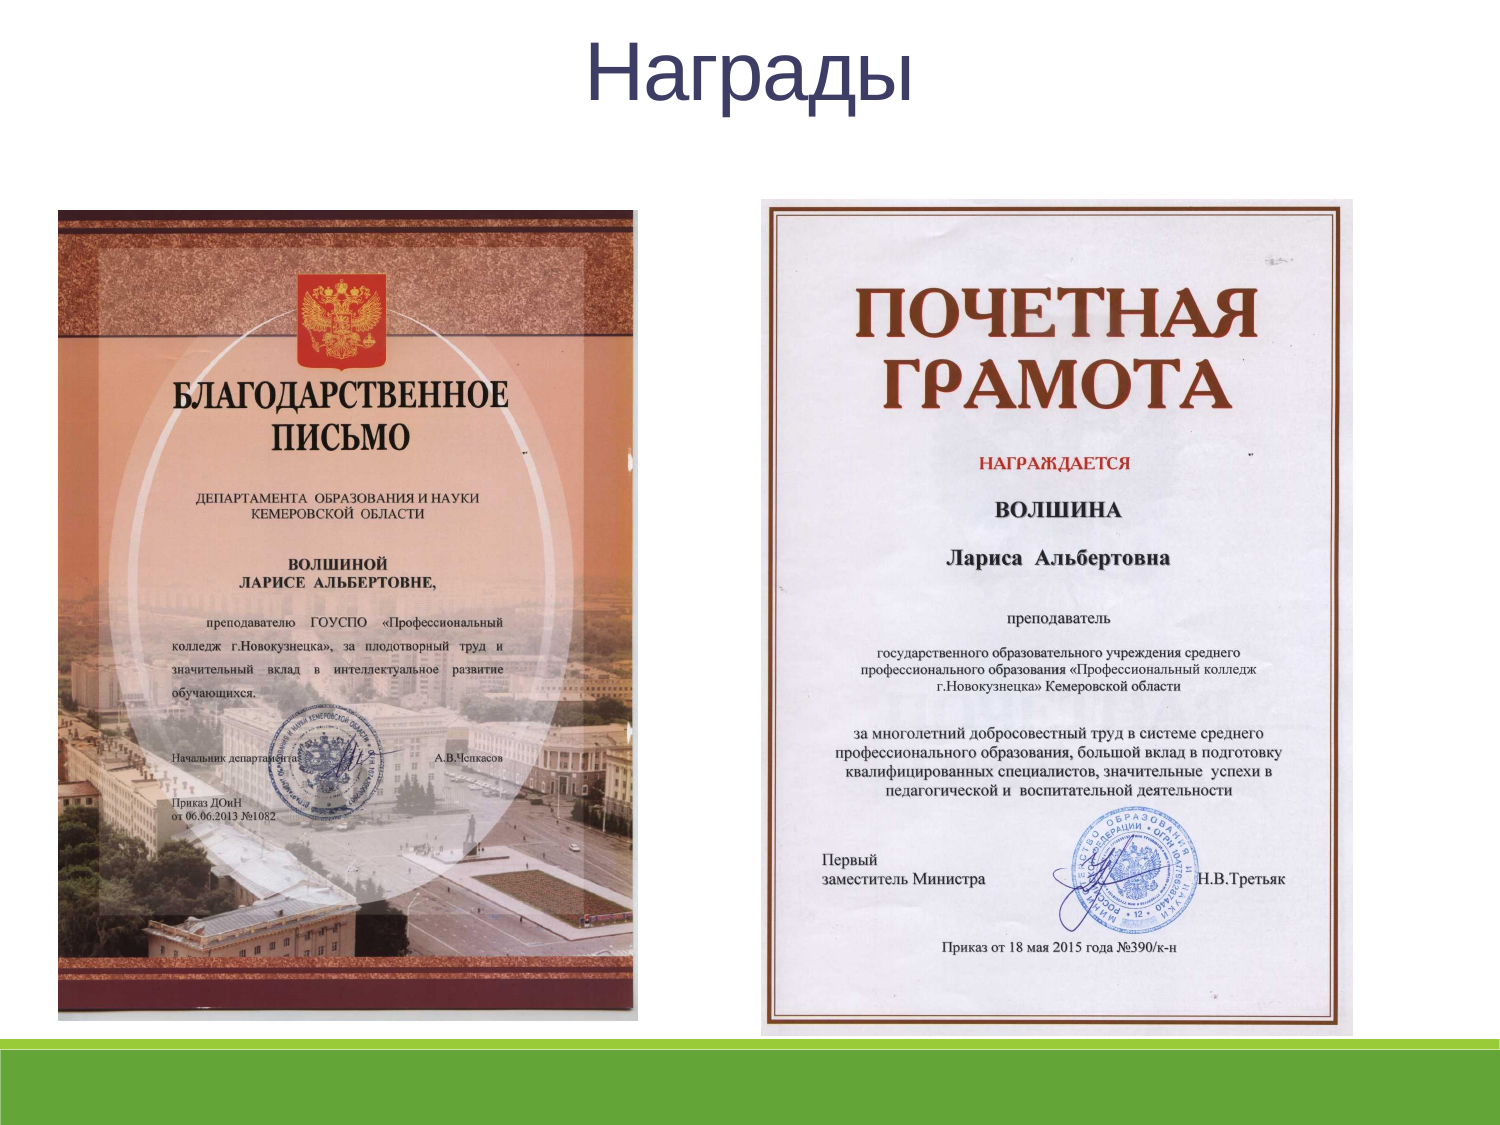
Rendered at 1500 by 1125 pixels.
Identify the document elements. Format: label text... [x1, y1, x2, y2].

text_box Награды [74, 24, 1425, 141]
picture [761, 198, 1354, 1037]
picture [57, 210, 638, 1022]
